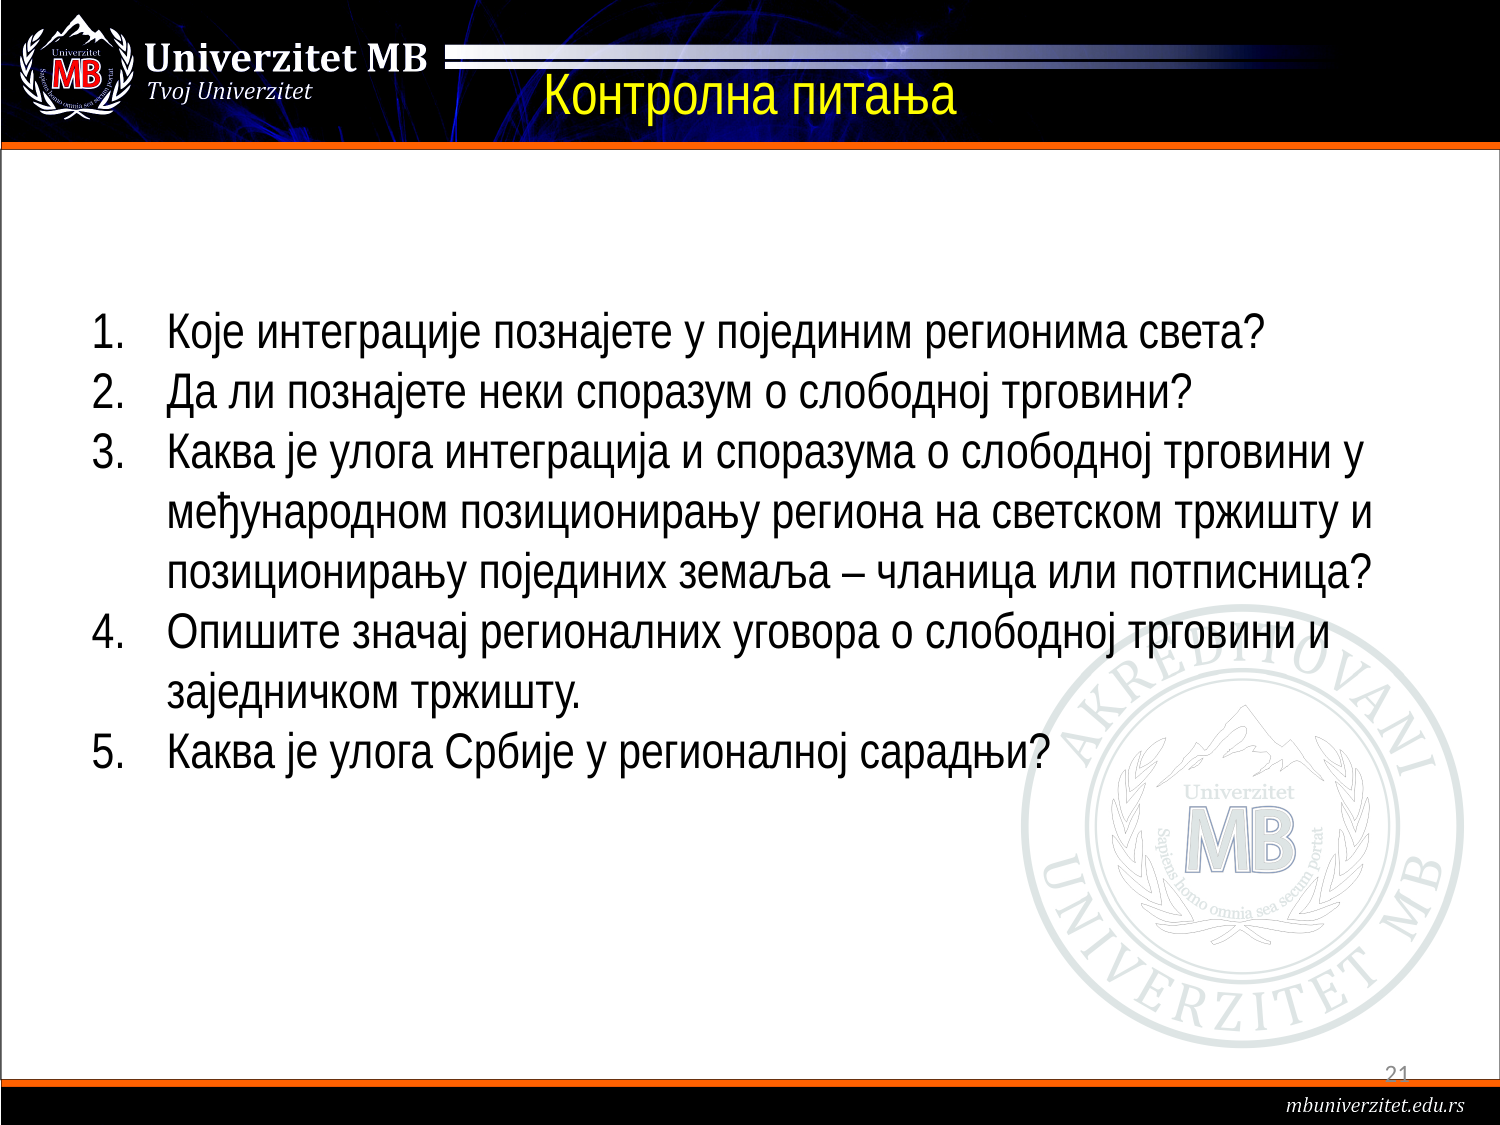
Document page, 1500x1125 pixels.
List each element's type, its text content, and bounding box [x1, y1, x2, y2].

slide_number 21 [1074, 1042, 1425, 1103]
list Које интеграције познајете у појединим регионима света? Да ли познајете неки споразум о слободној трговини? Каква је улога интеграција и споразума о слободној трговини у међународном позиционирању региона на светском тржишту и позиционирању појединих земаља – чланица или потписница? Опишите значај регионалних уговора о слободној трговини и заједничком тржишту. Каква је улога Србије у регионалној сарадњи? [76, 290, 1427, 835]
title Контролна питања [75, 45, 1425, 138]
picture [0, 0, 1500, 1125]
